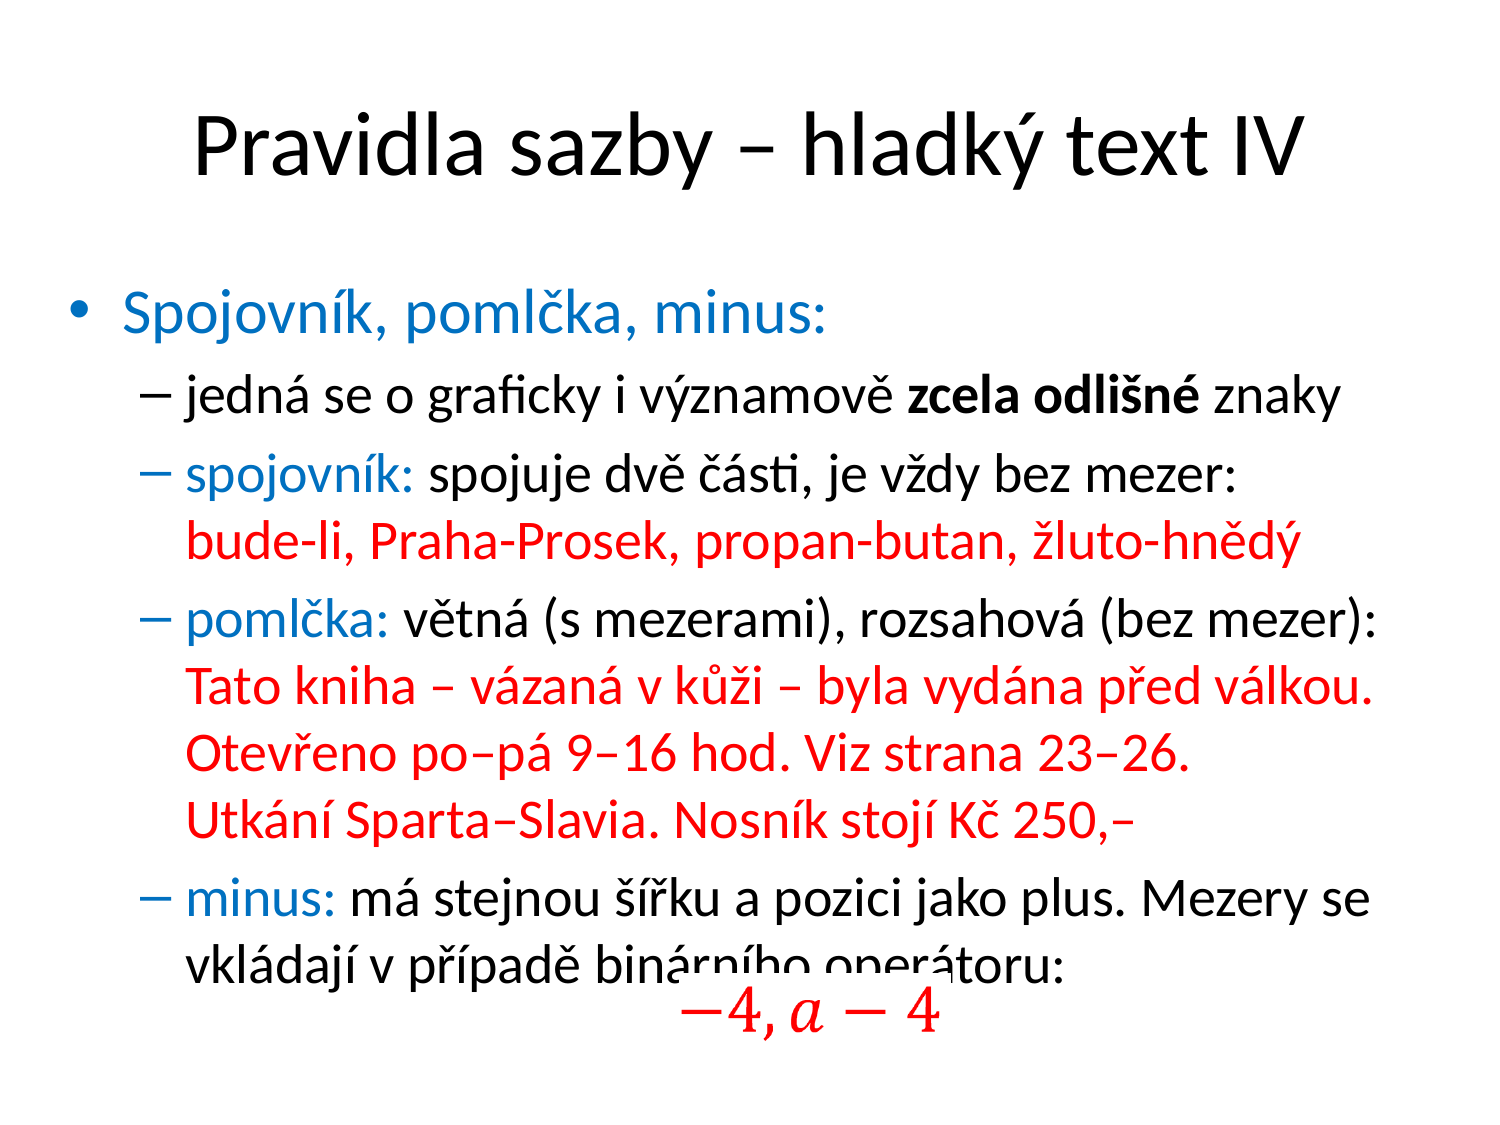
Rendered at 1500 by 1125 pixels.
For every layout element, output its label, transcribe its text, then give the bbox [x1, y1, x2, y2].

title Pravidla sazby – hladký text IV [75, 45, 1425, 233]
picture [678, 973, 952, 1048]
list Spojovník, pomlčka, minus: jedná se o graficky i významově zcela odlišné znaky spojovník: spojuje dvě části, je vždy bez mezer: bude-li, Praha-Prosek, propan-butan, žluto-hnědý pomlčka: větná (s mezerami), rozsahová (bez mezer): Tato kniha – vázaná v kůži – byla vydána před válkou. Otevřeno po–pá 9–16 hod. Viz strana 23–26. Utkání Sparta–Slavia. Nosník stojí Kč 250,– minus: má stejnou šířku a pozici jako plus. Mezery se vkládají v případě binárního operátoru: [53, 262, 1471, 1071]
